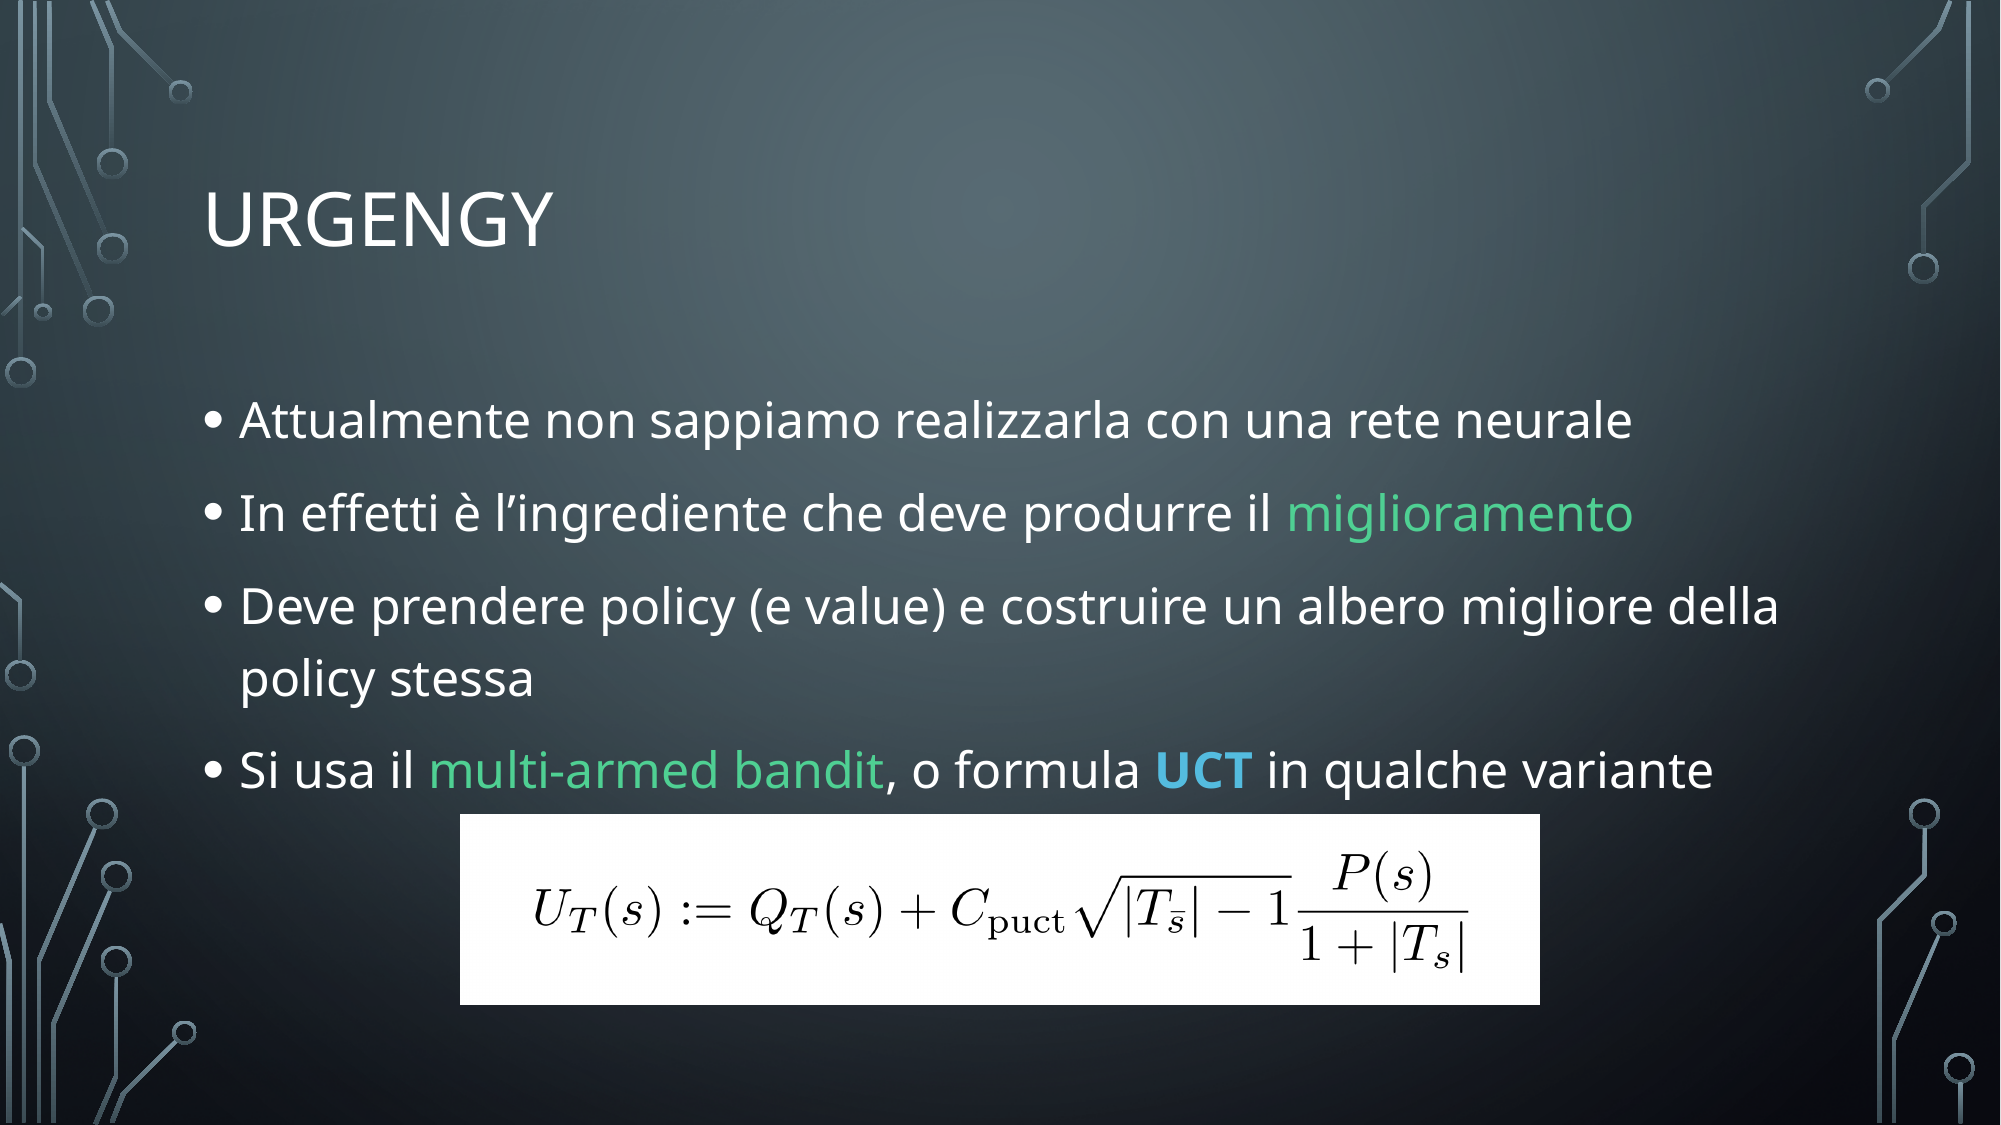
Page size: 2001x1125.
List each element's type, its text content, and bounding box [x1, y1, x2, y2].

picture [460, 813, 1540, 1006]
title Urgengy [187, 101, 1813, 344]
list Attualmente non sappiamo realizzarla con una rete neurale In effetti è l’ingrediente che deve produrre il miglioramento Deve prendere policy (e value) e costruire un albero migliore della policy stessa Si usa il multi-armed bandit, o formula UCT in qualche variante [187, 369, 1813, 950]
